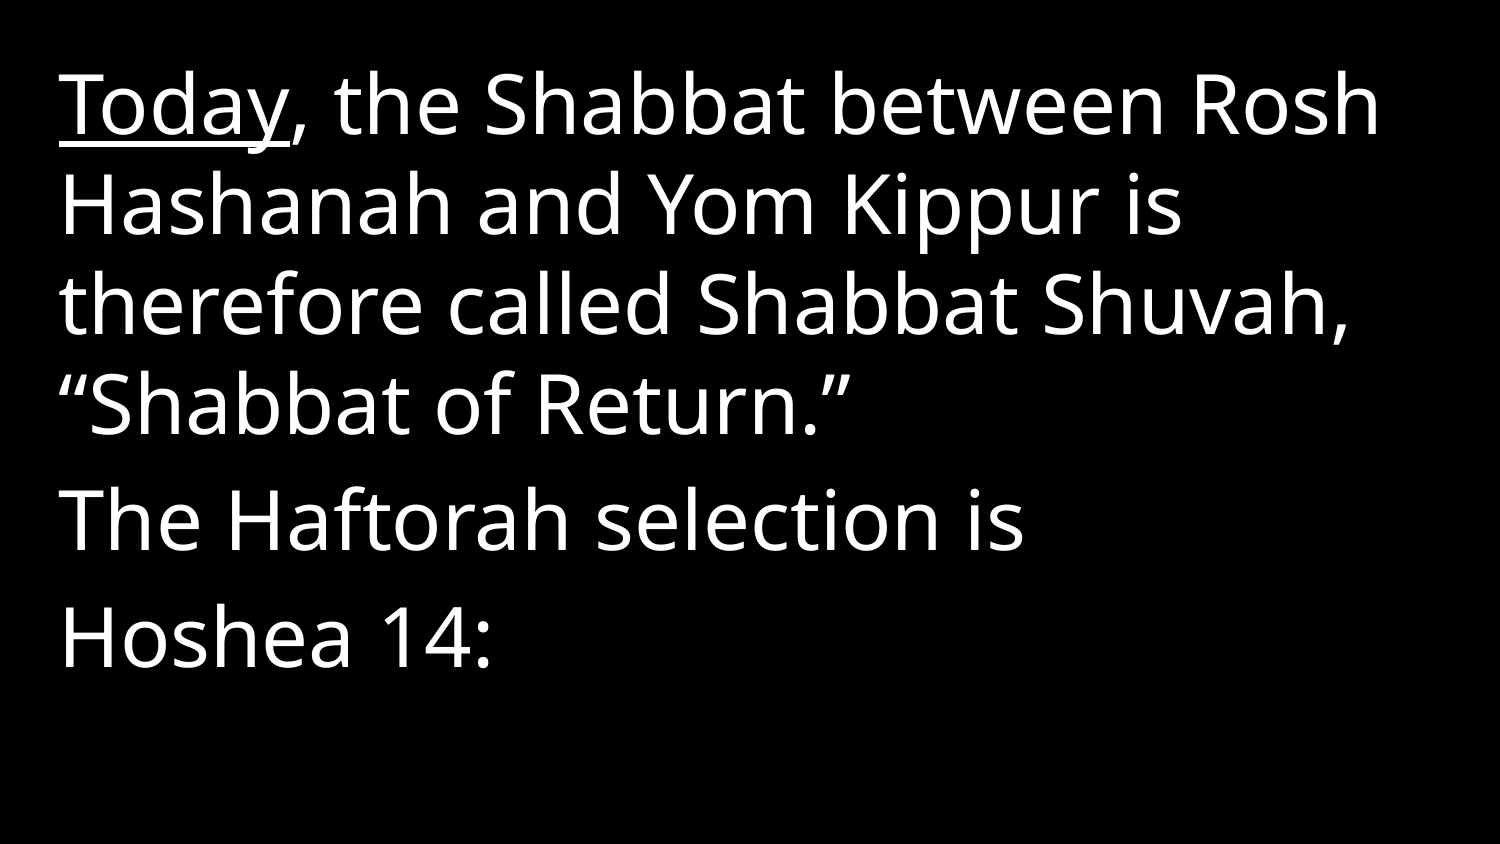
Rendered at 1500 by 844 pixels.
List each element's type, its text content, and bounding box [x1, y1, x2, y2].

list Today, the Shabbat between Rosh Hashanah and Yom Kippur is therefore called Shabbat Shuvah, “Shabbat of Return.” The Haftorah selection is Hoshea 14: [50, 46, 1425, 810]
